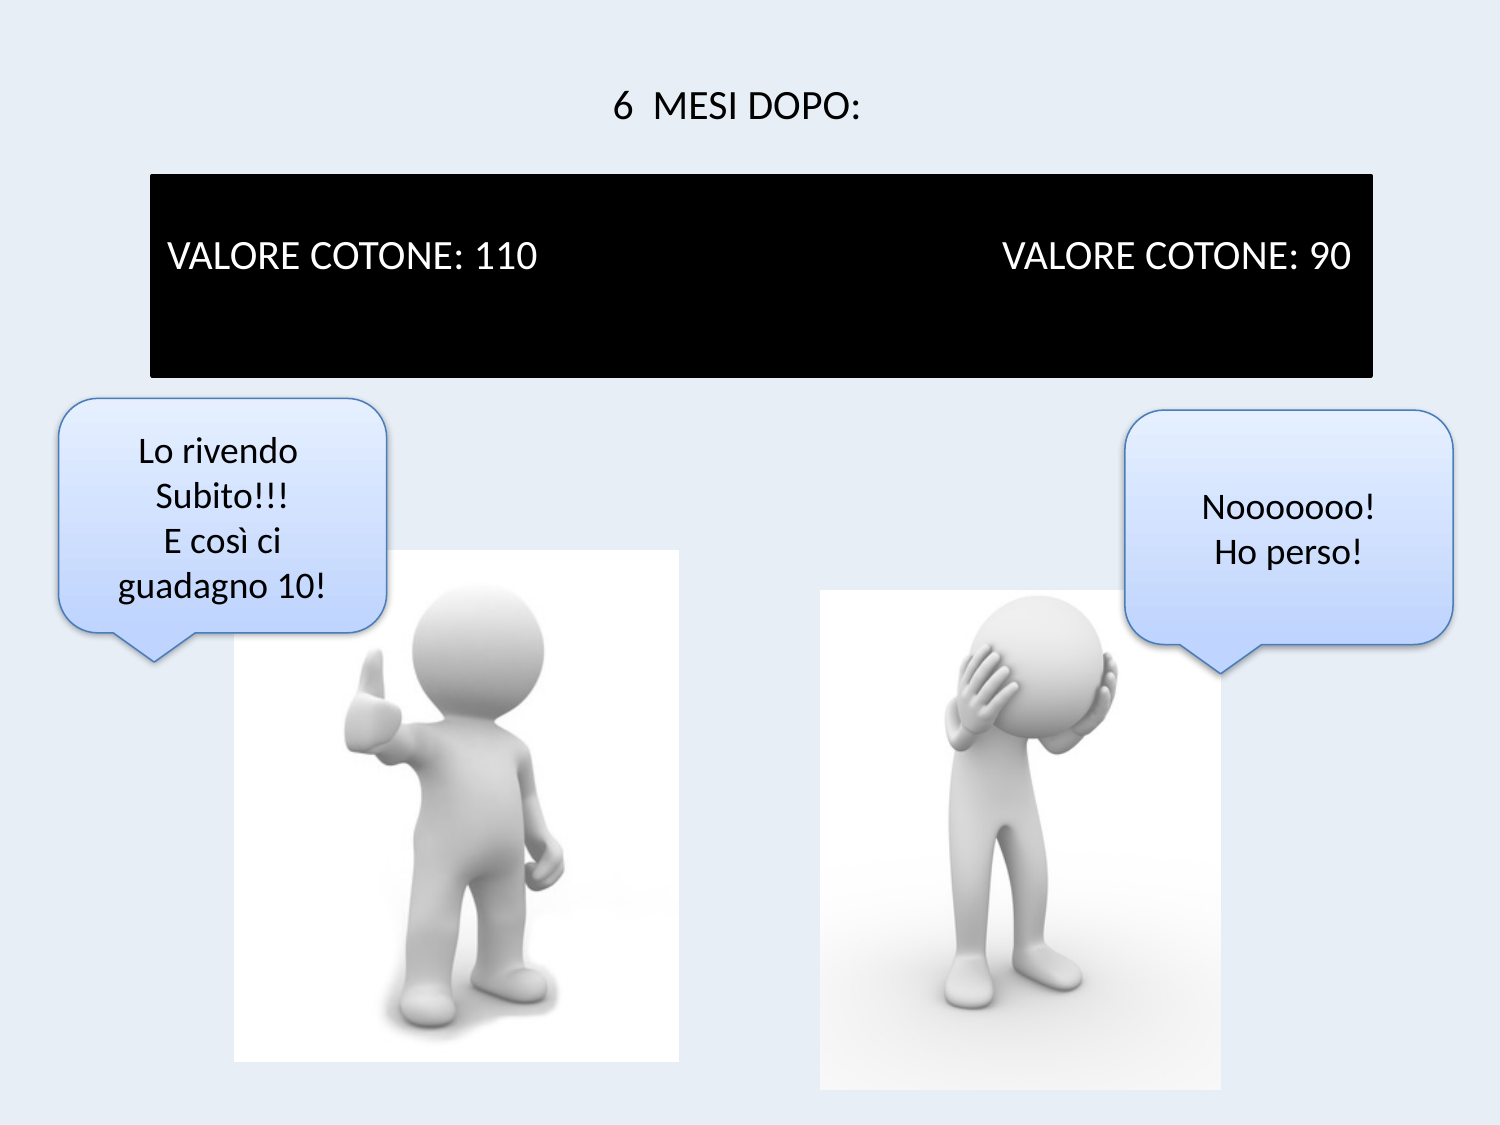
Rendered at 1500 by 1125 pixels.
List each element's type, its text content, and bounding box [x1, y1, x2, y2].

picture [234, 550, 679, 1062]
text_box 6 MESI DOPO: [105, 70, 1360, 136]
text_box VALORE COTONE: 110 VALORE COTONE: 90 [150, 174, 1373, 378]
text_box Nooooooo! Ho perso! [1124, 409, 1454, 673]
picture [820, 590, 1221, 1091]
text_box Lo rivendo Subito!!! E così ci guadagno 10! [57, 397, 388, 663]
